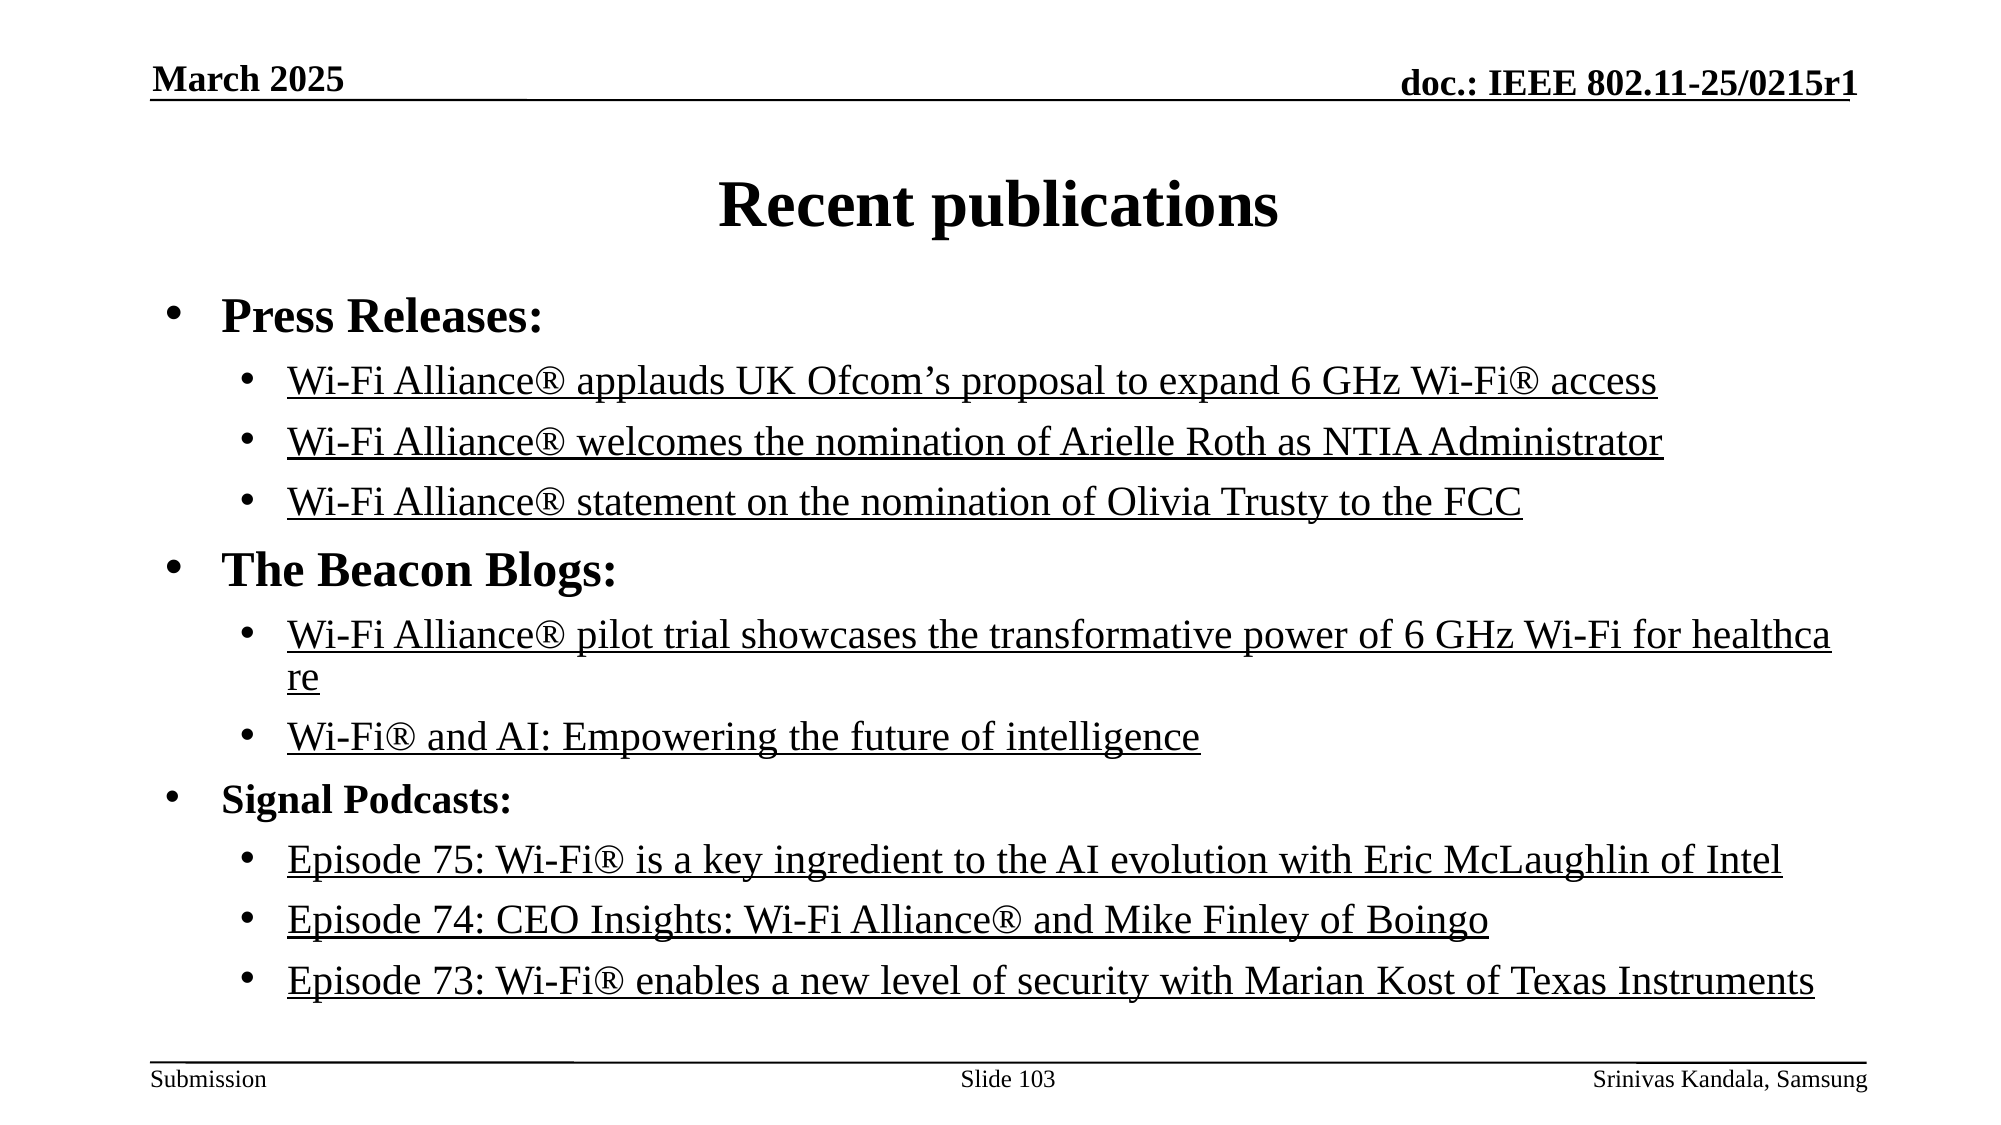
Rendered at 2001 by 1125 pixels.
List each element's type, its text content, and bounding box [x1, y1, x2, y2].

slide_number Slide 103 [950, 1061, 1067, 1123]
list Press Releases: Wi-Fi Alliance® applauds UK Ofcom’s proposal to expand 6 GHz Wi-Fi® access Wi-Fi Alliance® welcomes the nomination of Arielle Roth as NTIA Administrator Wi-Fi Alliance® statement on the nomination of Olivia Trusty to the FCC The Beacon Blogs: Wi-Fi Alliance® pilot trial showcases the transformative power of 6 GHz Wi-Fi for healthcare Wi-Fi® and AI: Empowering the future of intelligence Signal Podcasts: Episode 75: Wi-Fi® is a key ingredient to the AI evolution with Eric McLaughlin of Intel Episode 74: CEO Insights: Wi-Fi Alliance® and Mike Finley of Boingo Episode 73: Wi-Fi® enables a new level of security with Marian Kost of Texas Instruments [149, 274, 1850, 950]
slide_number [152, 54, 563, 100]
footer Srinivas Kandala, Samsung [1171, 1061, 1869, 1093]
title Recent publications [149, 112, 1850, 274]
